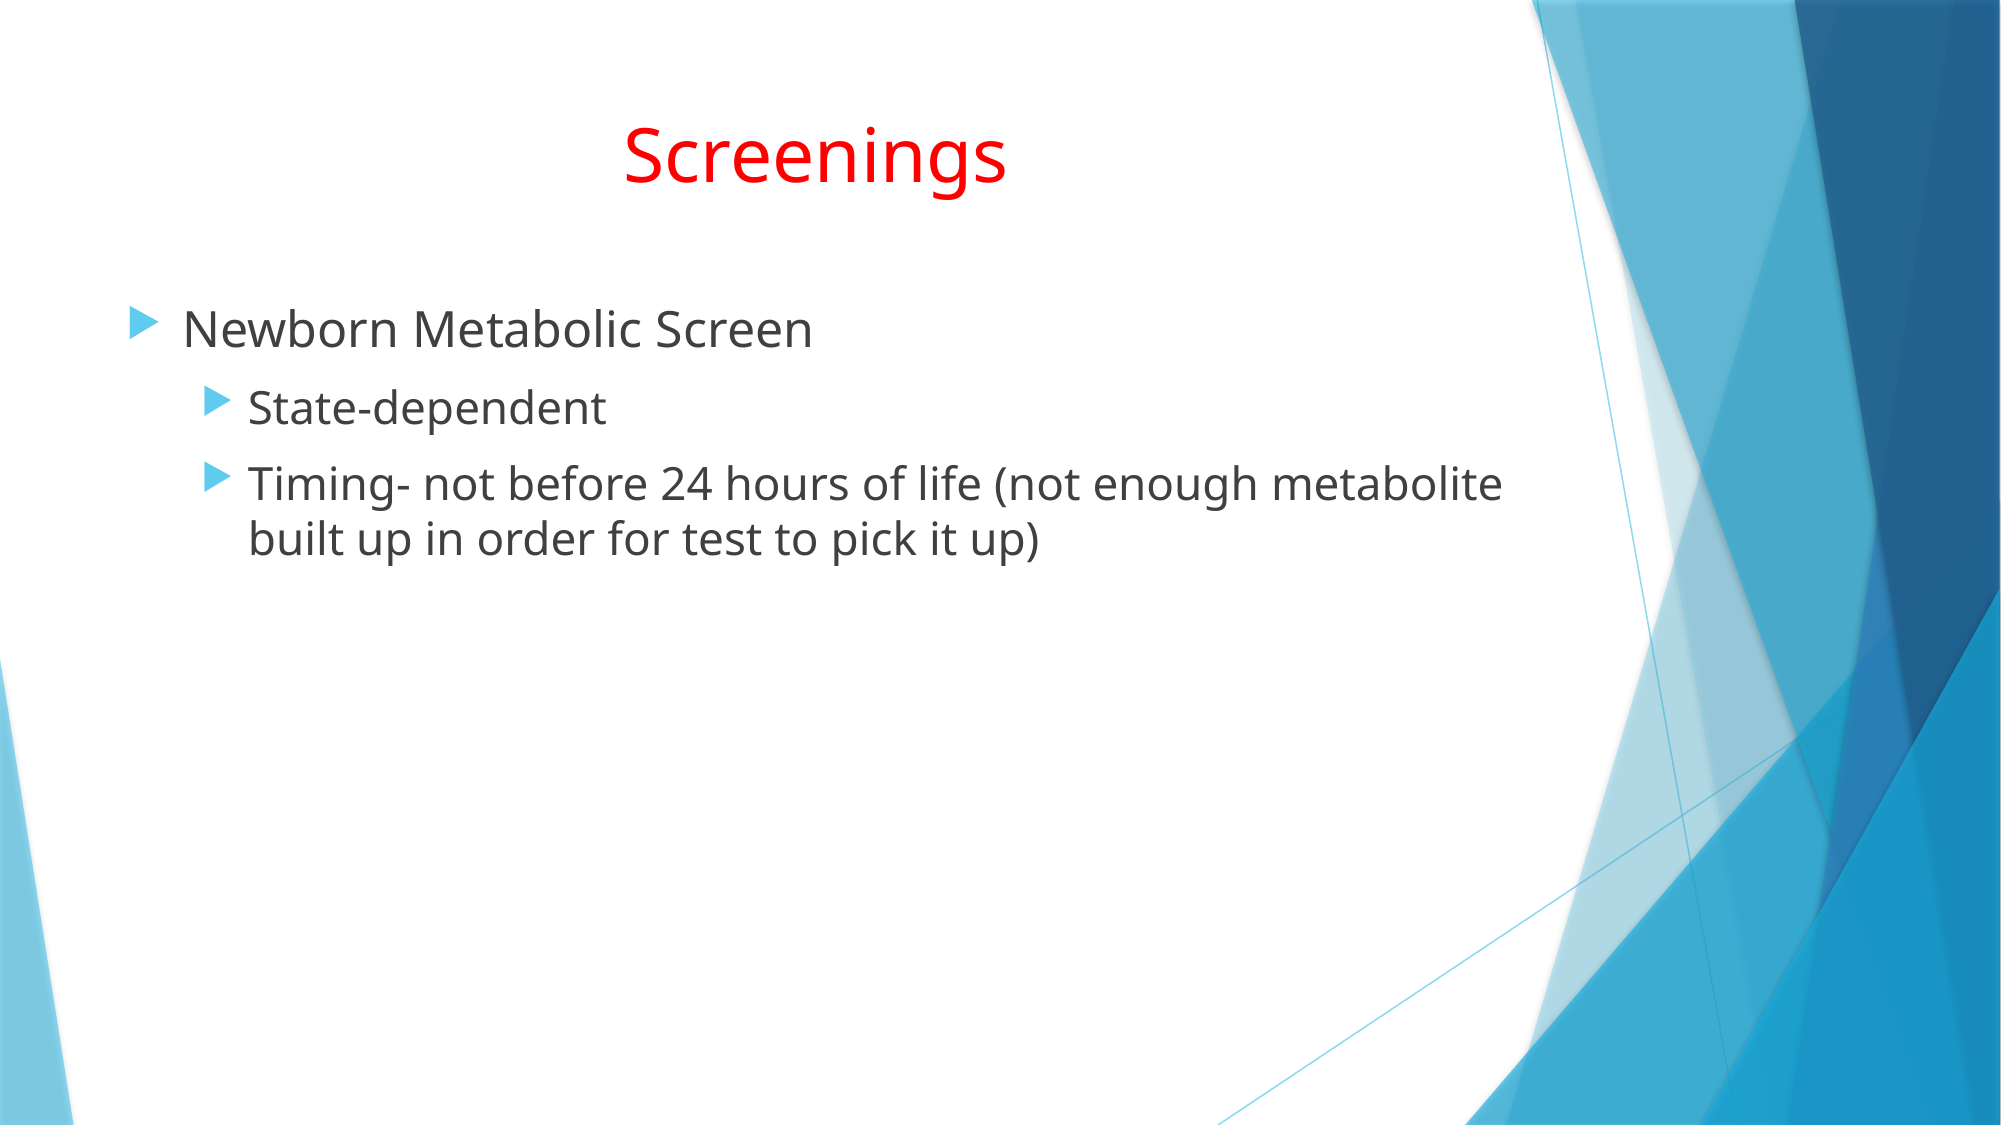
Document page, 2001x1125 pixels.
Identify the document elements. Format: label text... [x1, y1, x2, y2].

title Screenings [111, 99, 1522, 290]
list Newborn Metabolic Screen State-dependent Timing- not before 24 hours of life (not enough metabolite built up in order for test to pick it up) [111, 290, 1522, 991]
